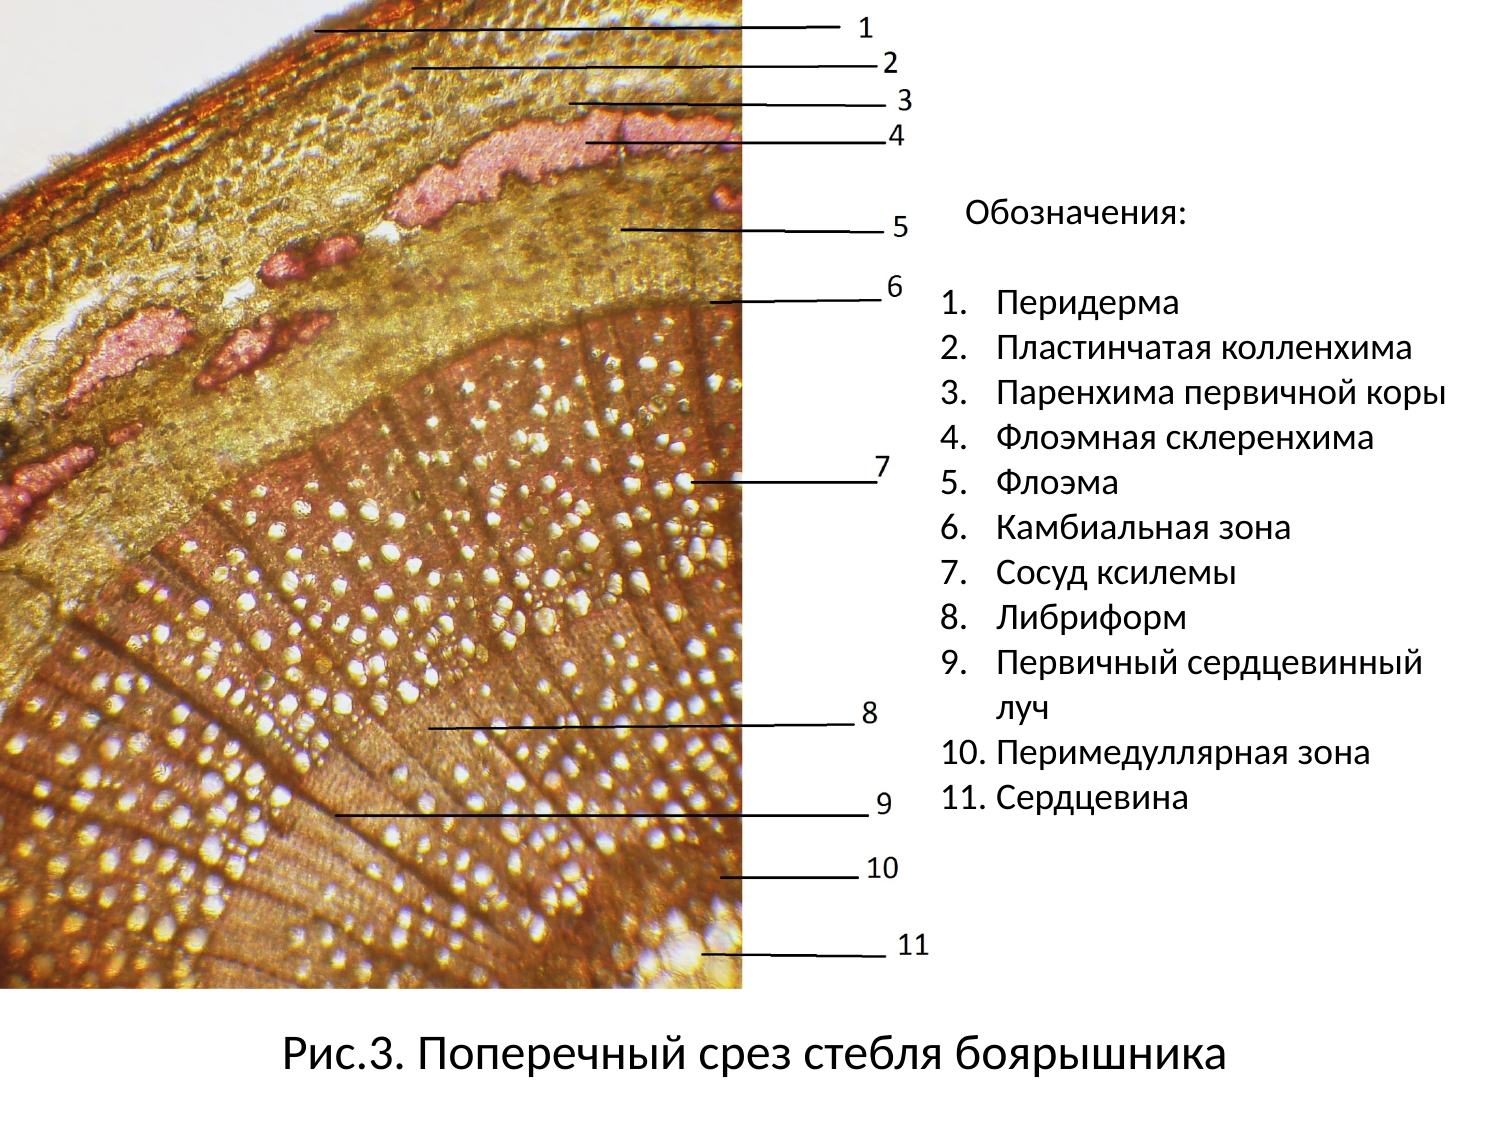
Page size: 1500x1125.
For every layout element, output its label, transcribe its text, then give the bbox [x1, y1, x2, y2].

text_box Обозначения: Перидерма Пластинчатая колленхима Паренхима первичной коры Флоэмная склеренхима Флоэма Камбиальная зона Сосуд ксилемы Либриформ Первичный сердцевинный луч Перимедуллярная зона Сердцевина [991, 74, 1500, 870]
picture [0, 0, 987, 1125]
text_box Рис.3. Поперечный срез стебля боярышника [991, 1012, 1311, 1088]
